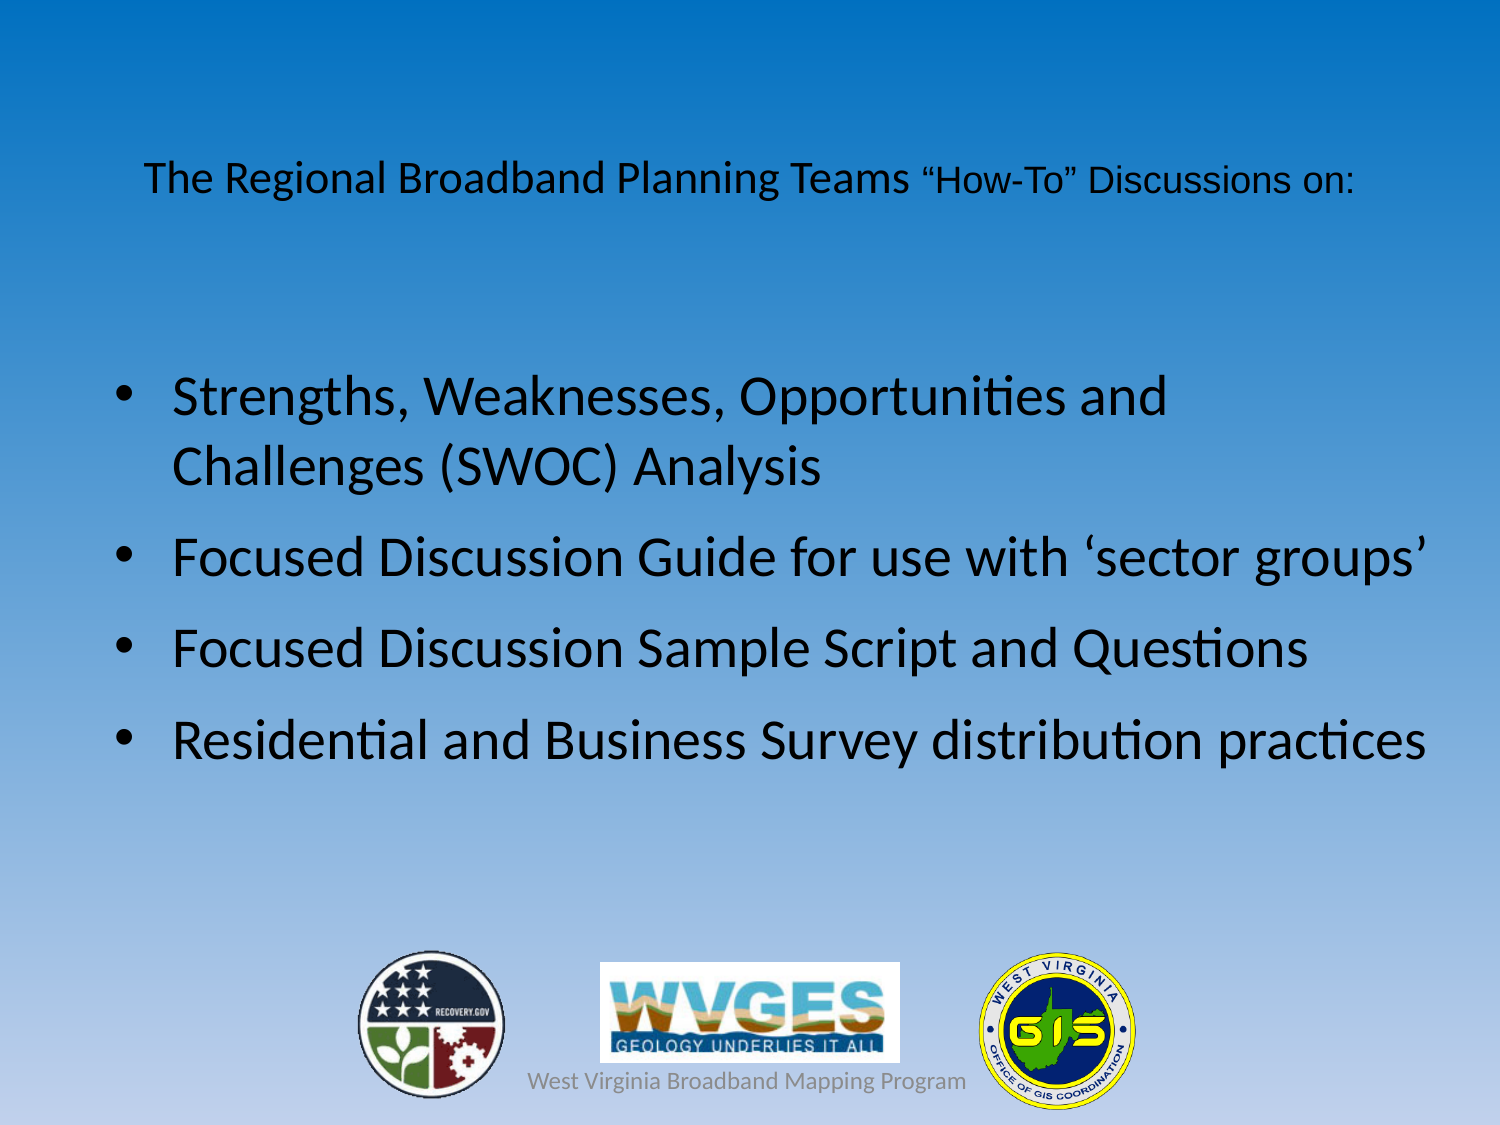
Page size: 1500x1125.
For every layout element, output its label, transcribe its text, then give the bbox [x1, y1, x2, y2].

list Strengths, Weaknesses, Opportunities and Challenges (SWOC) Analysis Focused Discussion Guide for use with ‘sector groups’ Focused Discussion Sample Script and Questions Residential and Business Survey distribution practices [99, 350, 1450, 800]
title The Regional Broadband Planning Teams “How-To” Discussions on: [75, 137, 1425, 325]
picture [600, 962, 900, 1050]
picture [350, 946, 513, 1102]
footer West Virginia Broadband Mapping Program [512, 1050, 988, 1110]
picture [962, 944, 1150, 1125]
